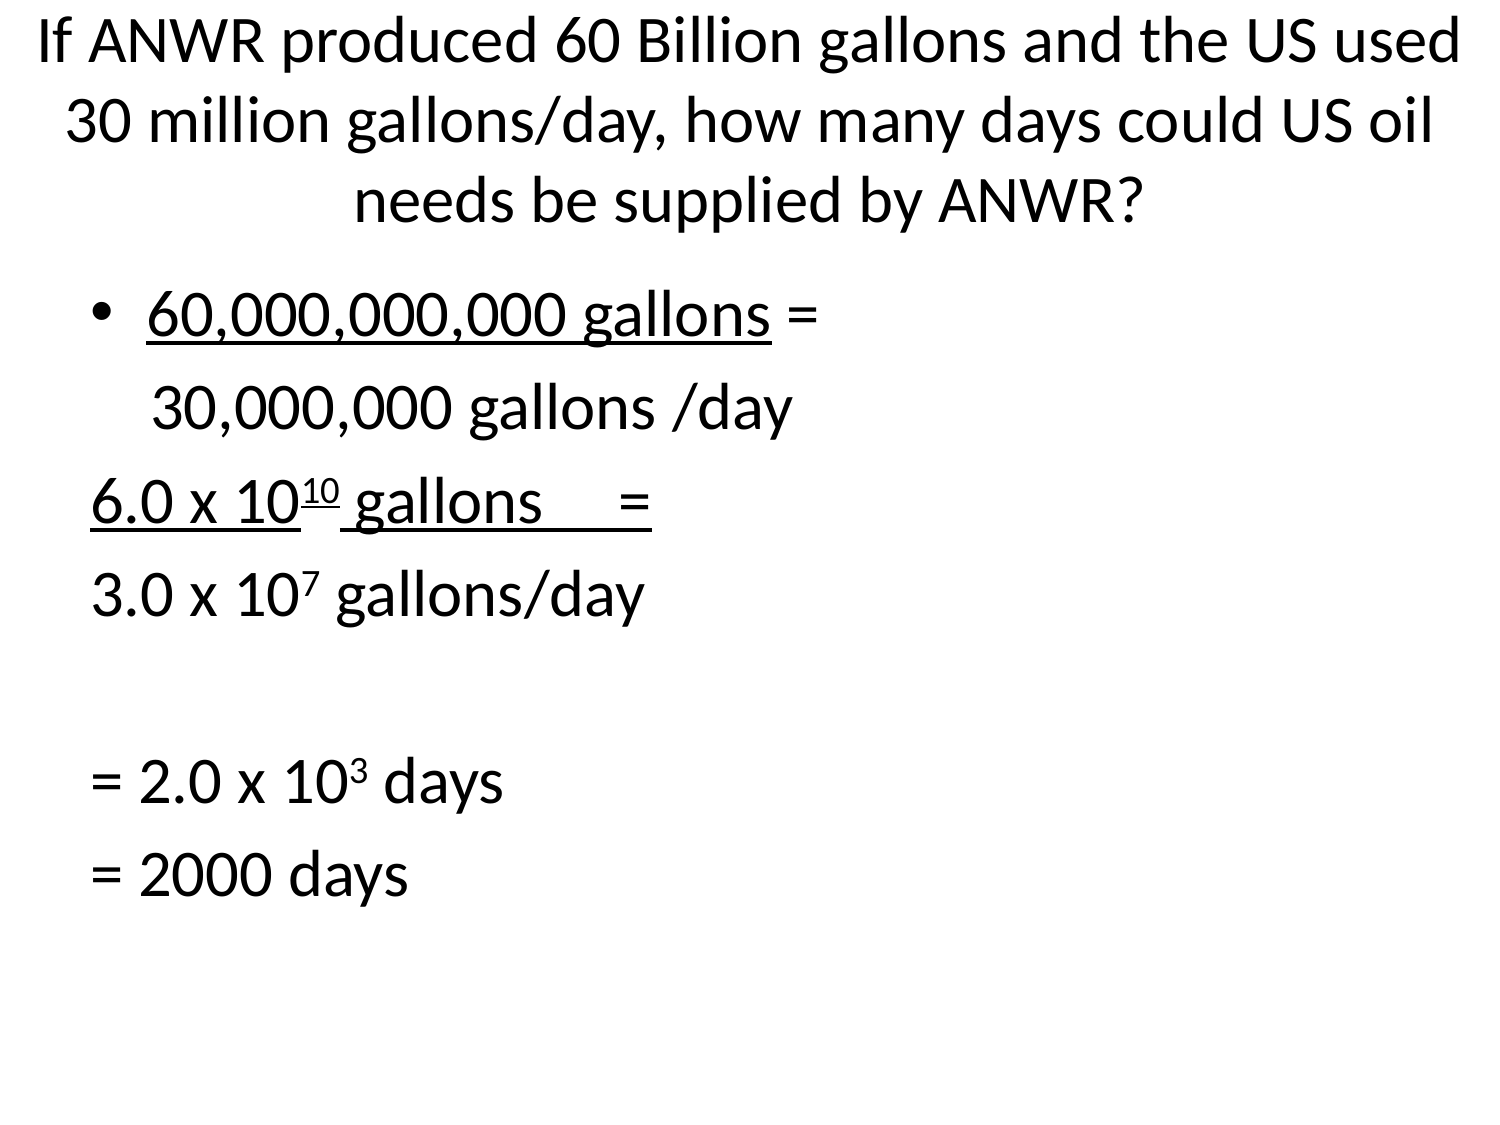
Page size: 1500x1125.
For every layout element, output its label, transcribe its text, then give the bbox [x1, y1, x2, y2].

title If ANWR produced 60 Billion gallons and the US used 30 million gallons/day, how many days could US oil needs be supplied by ANWR? [0, 0, 1500, 233]
list 60,000,000,000 gallons = 30,000,000 gallons /day 6.0 x 1010 gallons = 3.0 x 107 gallons/day = 2.0 x 103 days = 2000 days [75, 262, 1425, 1005]
